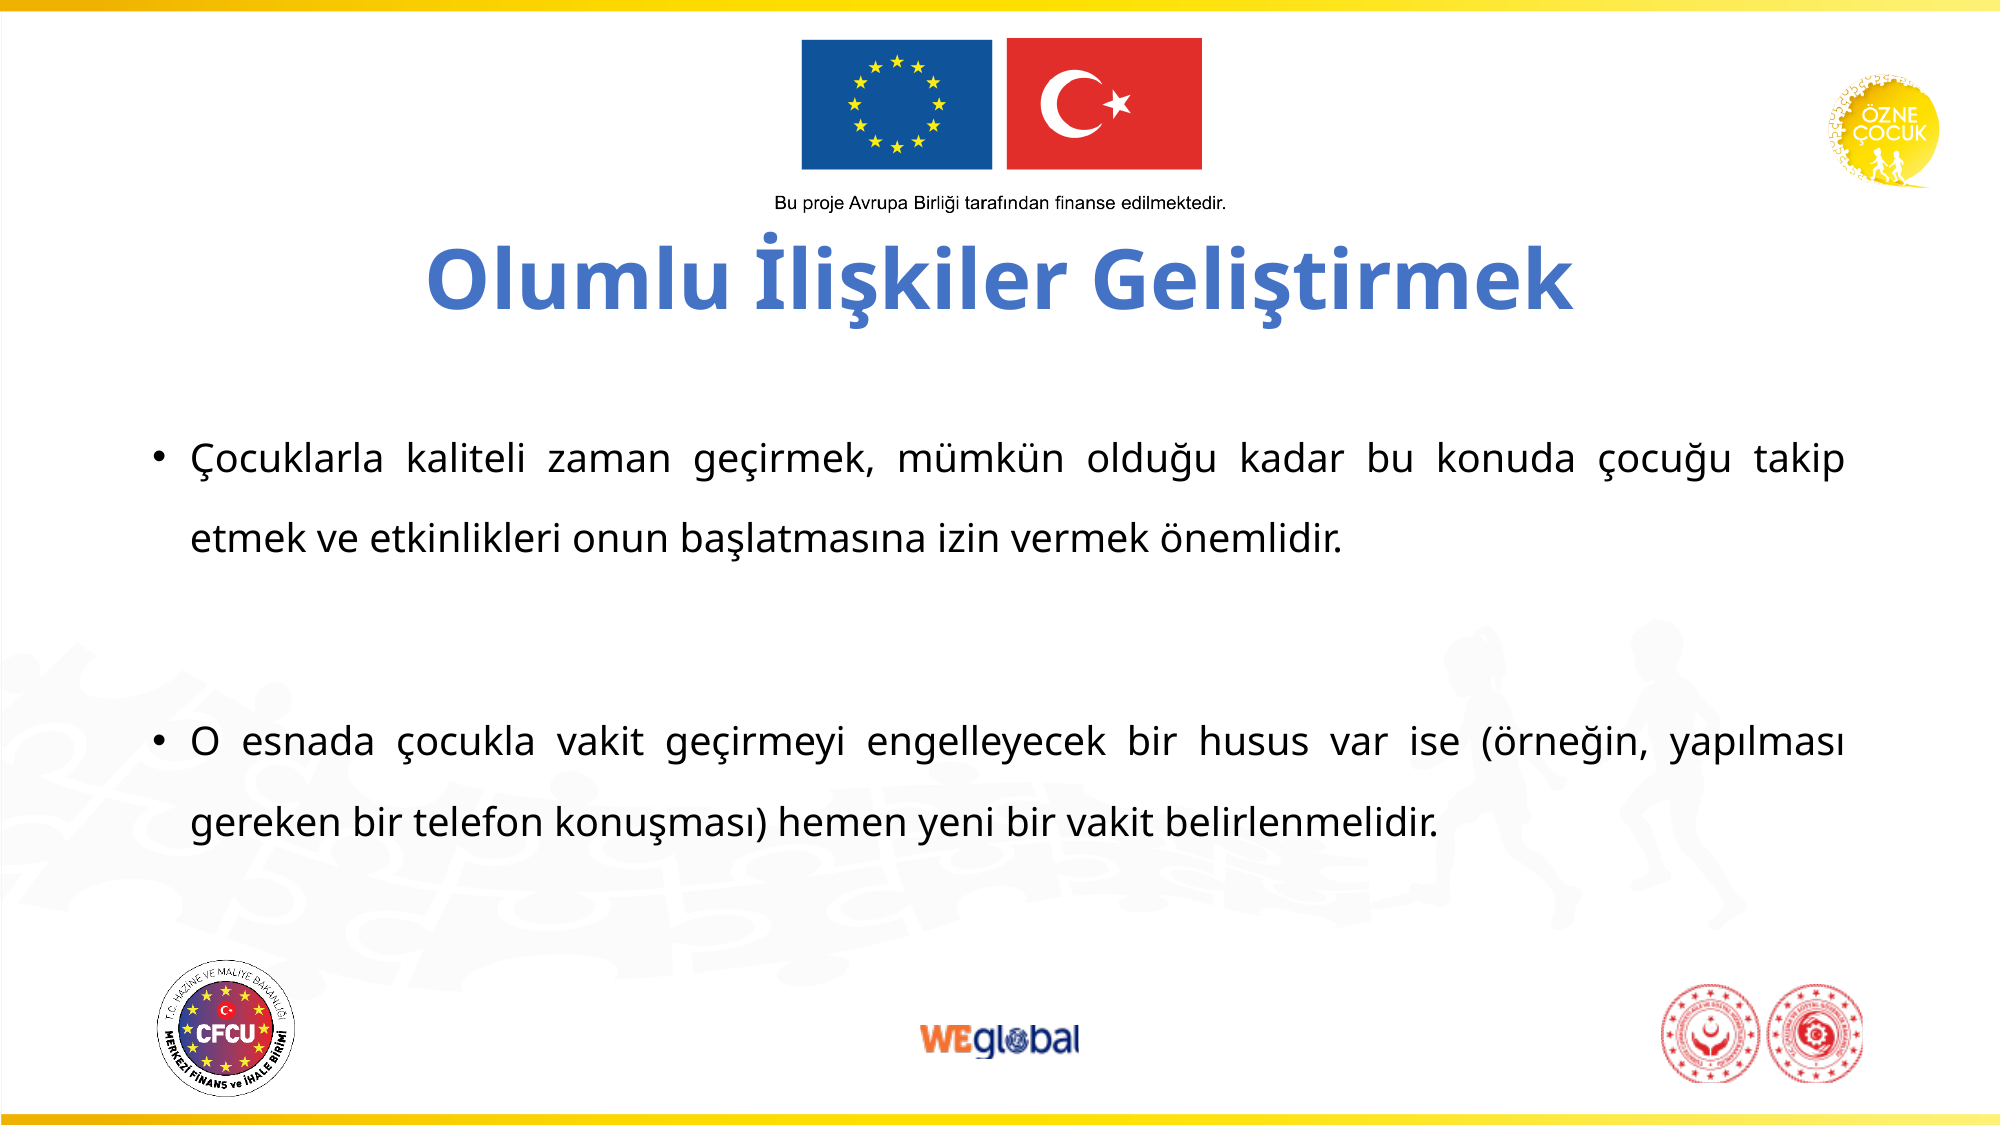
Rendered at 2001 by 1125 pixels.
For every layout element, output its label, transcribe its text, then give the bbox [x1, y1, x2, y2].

list Çocuklarla kaliteli zaman geçirmek, mümkün olduğu kadar bu konuda çocuğu takip etmek ve etkinlikleri onun başlatmasına izin vermek önemlidir. O esnada çocukla vakit geçirmeyi engelleyecek bir husus var ise (örneğin, yapılması gereken bir telefon konuşması) hemen yeni bir vakit belirlenmelidir. [137, 391, 1863, 1054]
picture [0, 0, 2001, 1125]
title Olumlu İlişkiler Geliştirmek [137, 174, 1863, 391]
